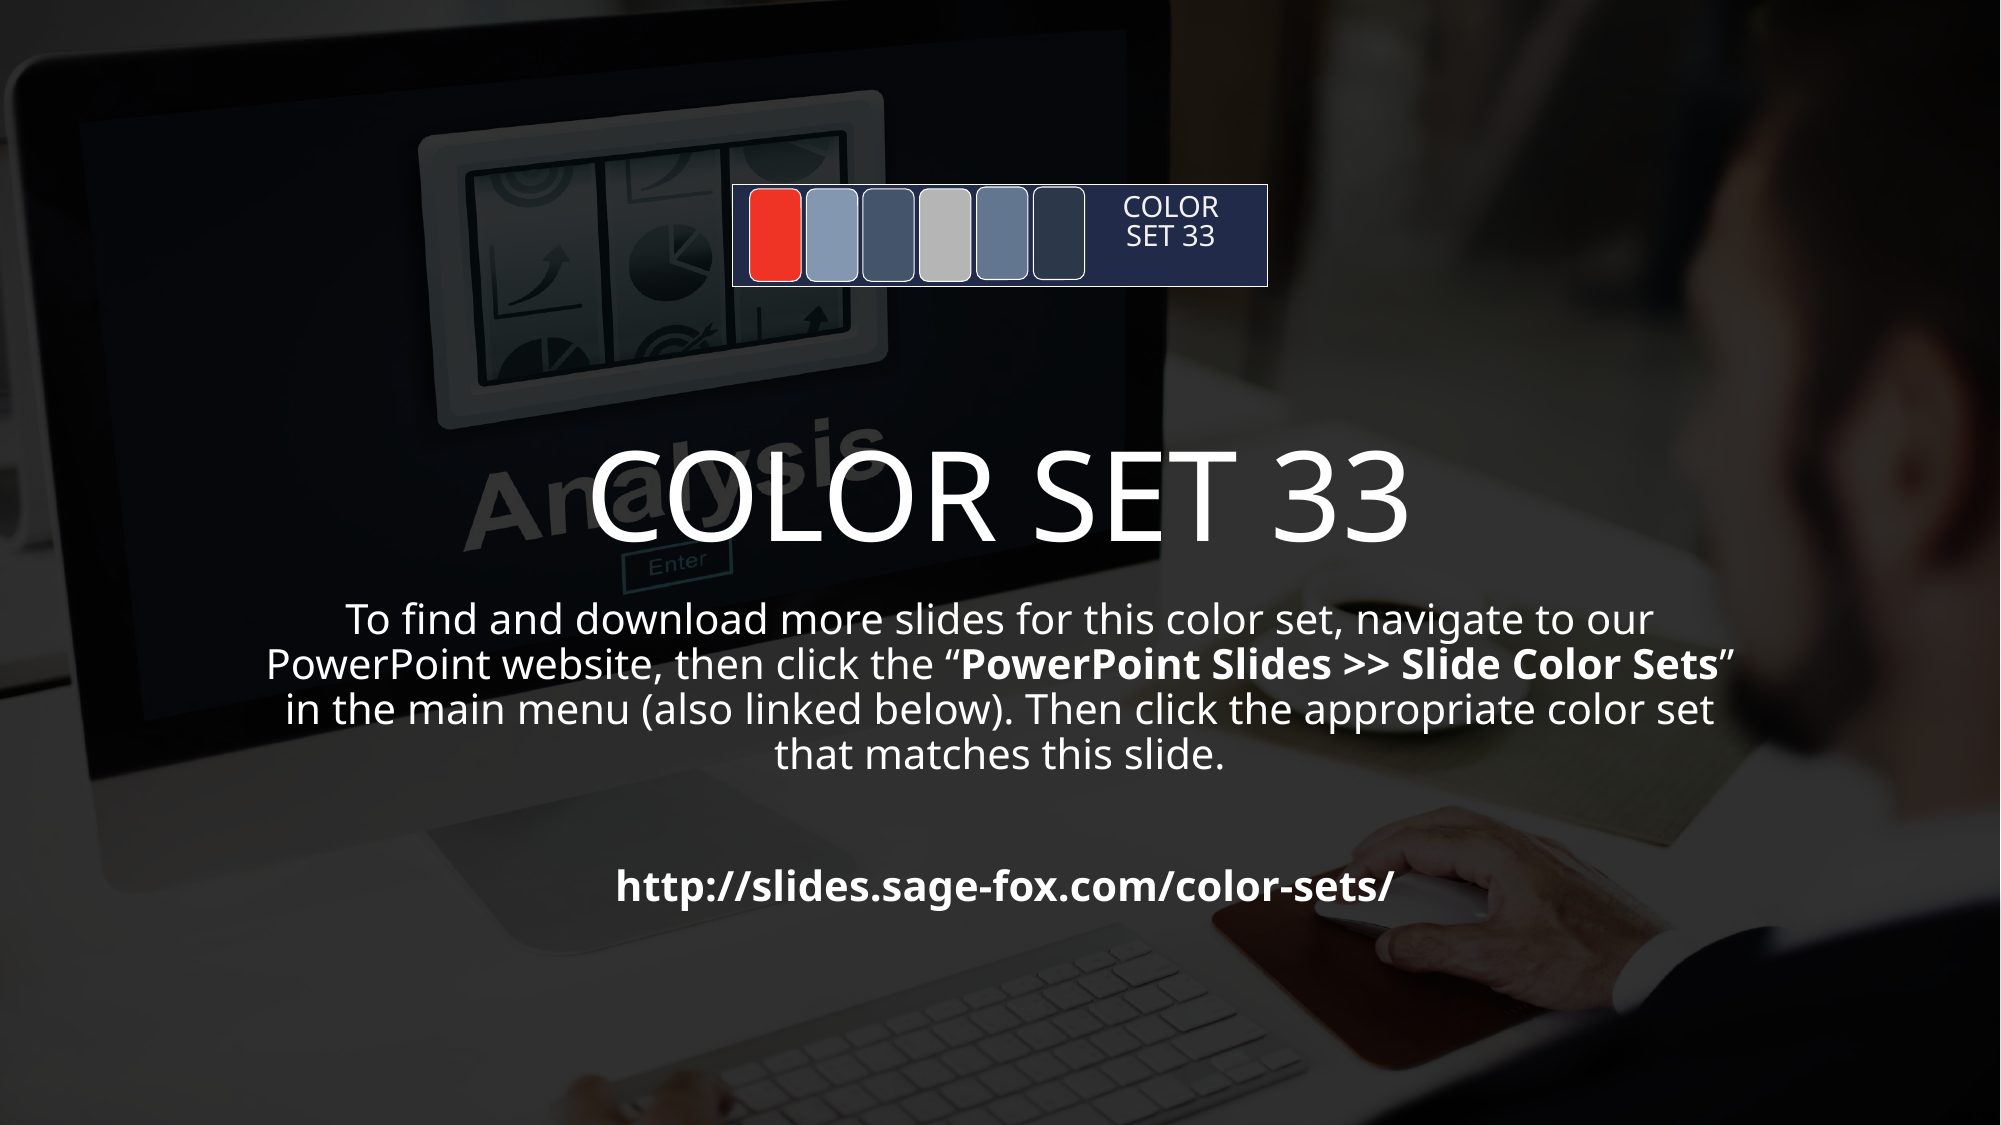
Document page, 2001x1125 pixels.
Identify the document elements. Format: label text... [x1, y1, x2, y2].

title COLOR SET 33 [249, 184, 1750, 576]
subtitle To find and download more slides for this color set, navigate to our PowerPoint website, then click the “PowerPoint Slides >> Slide Color Sets” in the main menu (also linked below). Then click the appropriate color set that matches this slide. http://slides.sage-fox.com/color-sets/ [249, 590, 1750, 863]
picture [0, 0, 2001, 1125]
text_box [732, 184, 1268, 290]
